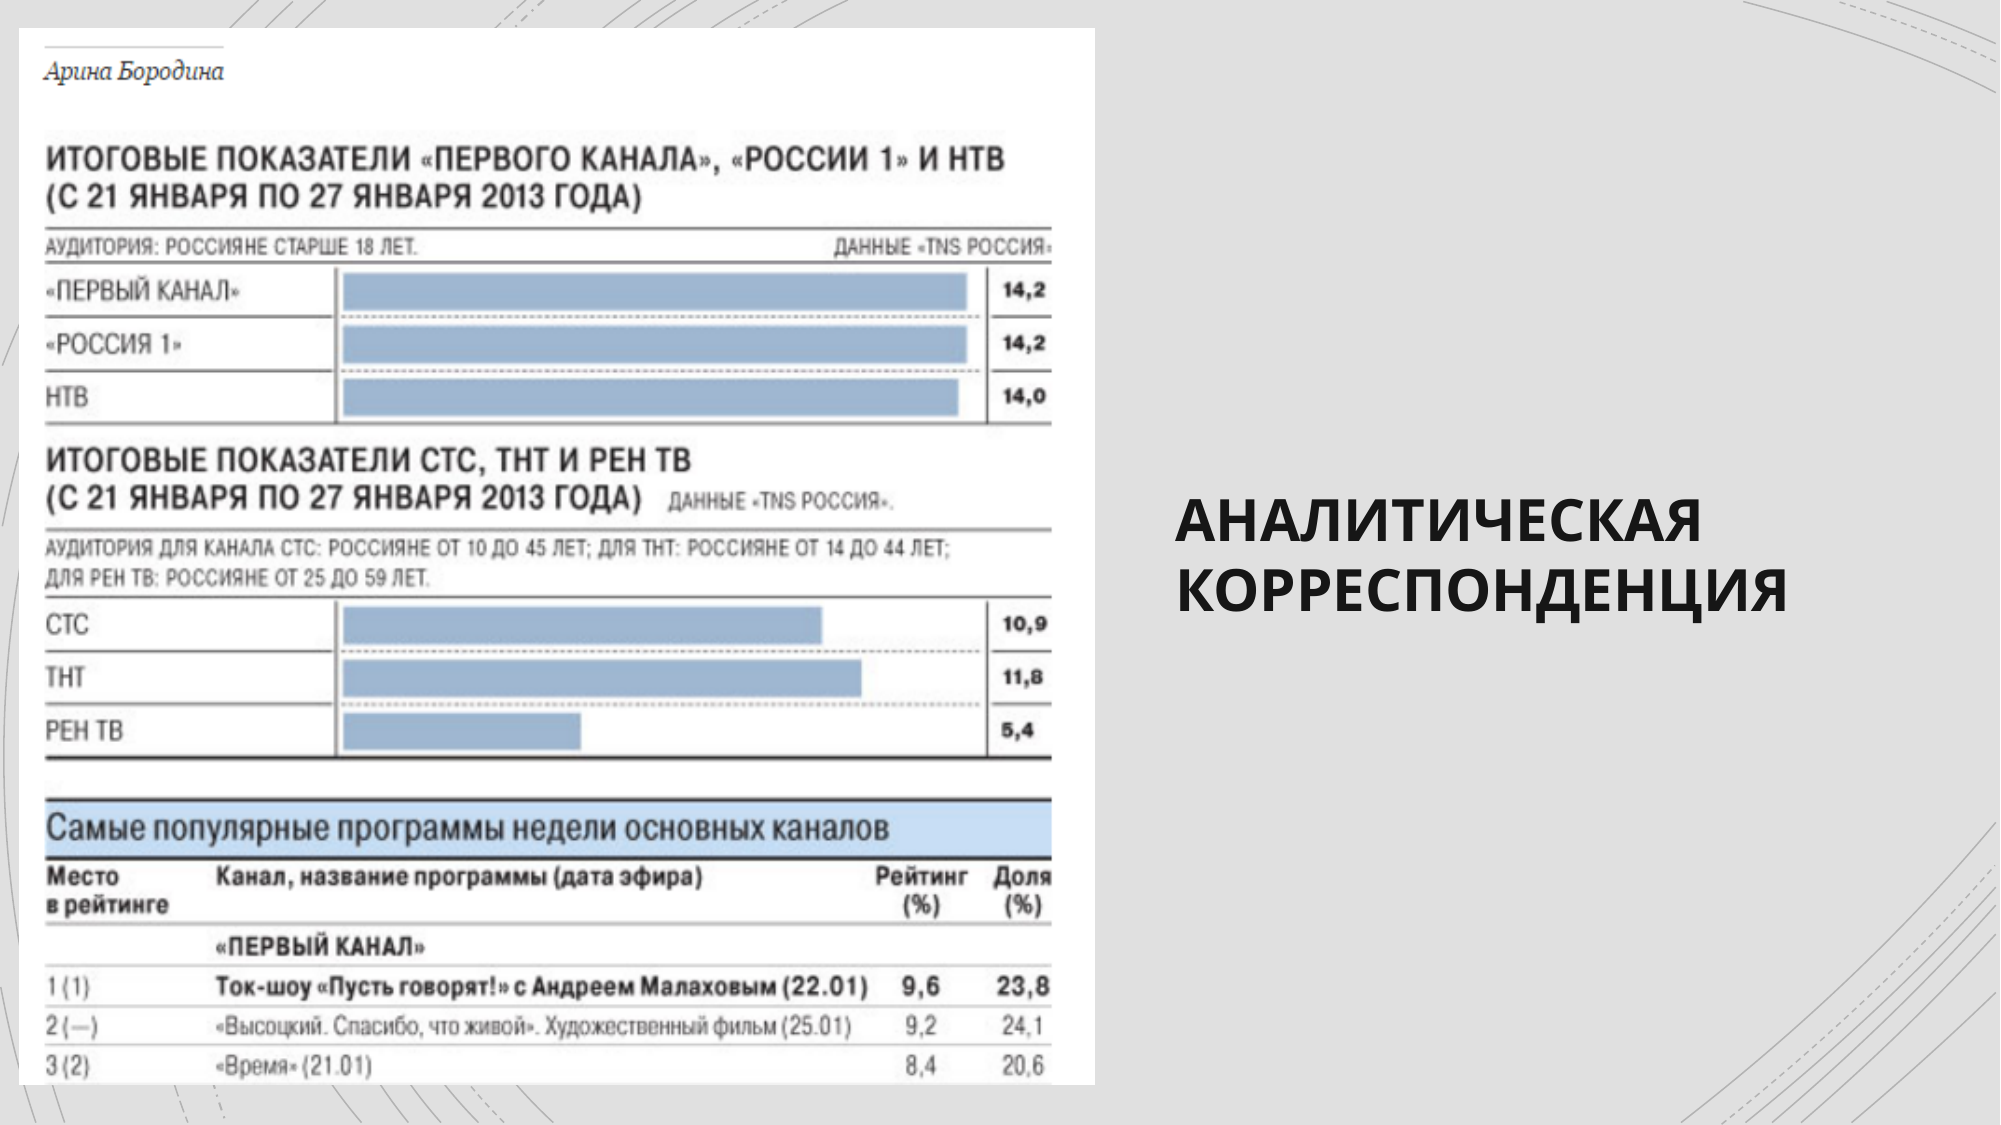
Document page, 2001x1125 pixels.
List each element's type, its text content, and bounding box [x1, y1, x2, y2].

picture [19, 28, 1095, 1085]
text_box АНАЛИТИЧЕСКАЯ КОРРЕСПОНДЕНЦИЯ [1153, 479, 1844, 627]
